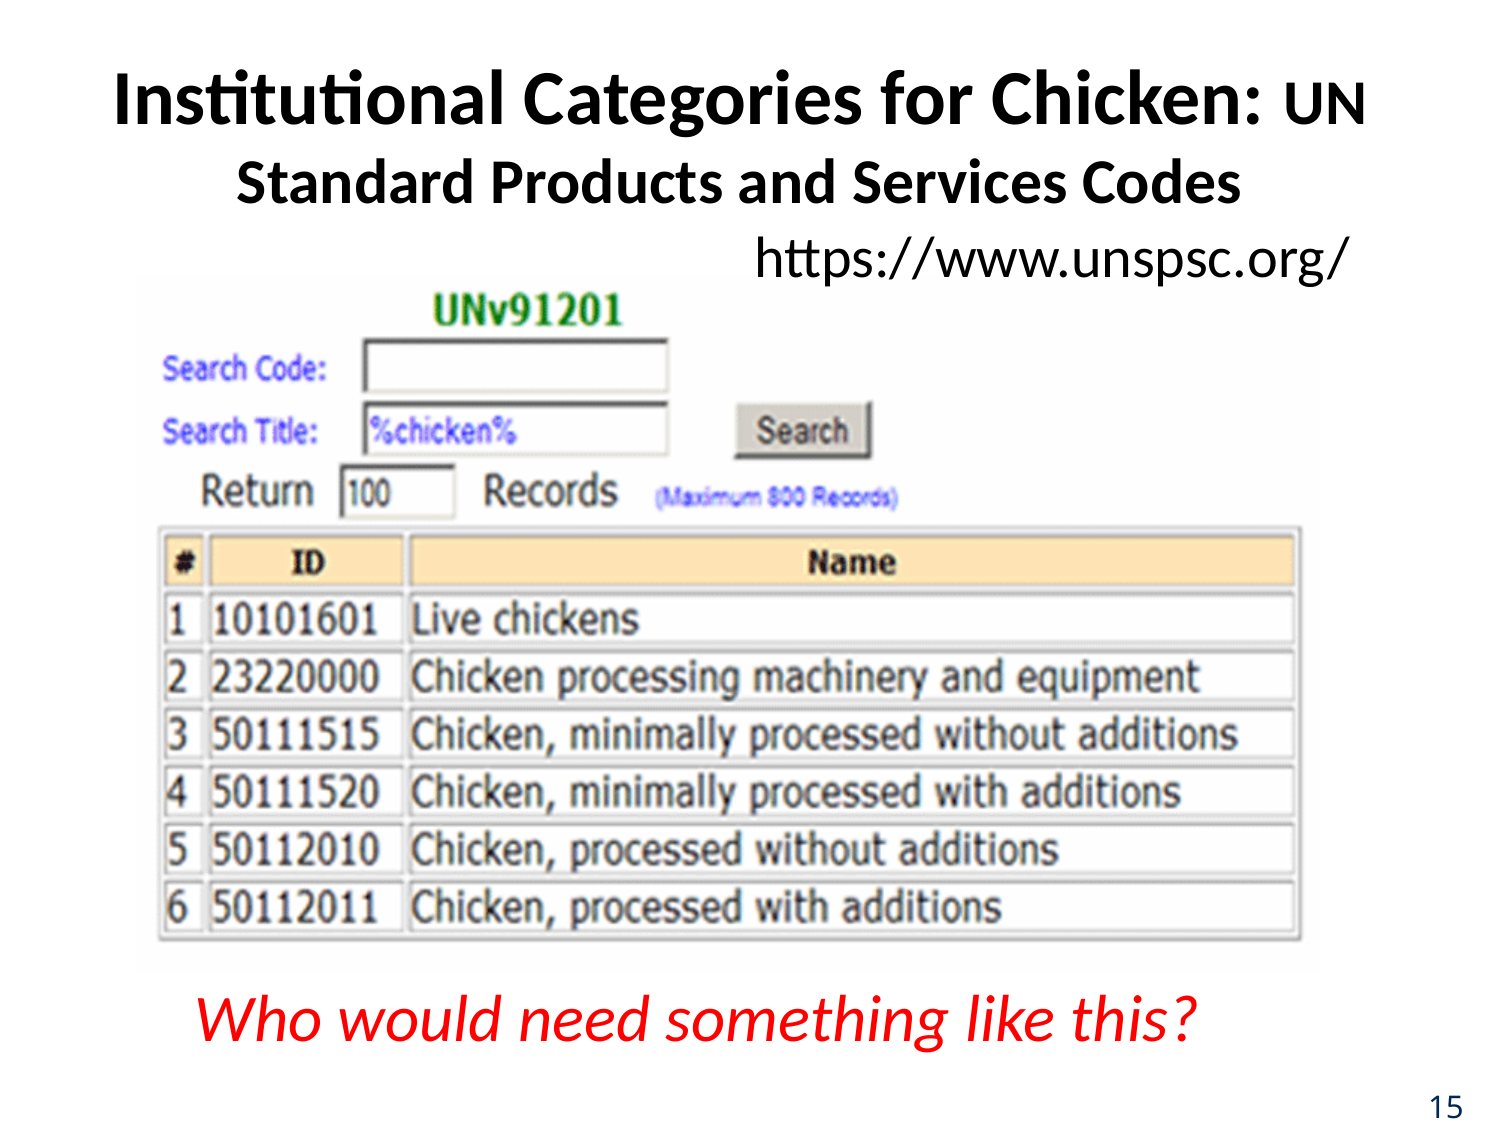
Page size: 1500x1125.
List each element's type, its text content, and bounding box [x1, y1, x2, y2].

text_box https://www.unspsc.org/ [739, 211, 1405, 297]
text_box 15 [1438, 1081, 1454, 1119]
picture [137, 274, 1320, 973]
text_box Who would need something like this? [179, 967, 1405, 1063]
title Institutional Categories for Chicken: UN Standard Products and Services Codes [64, 37, 1415, 225]
